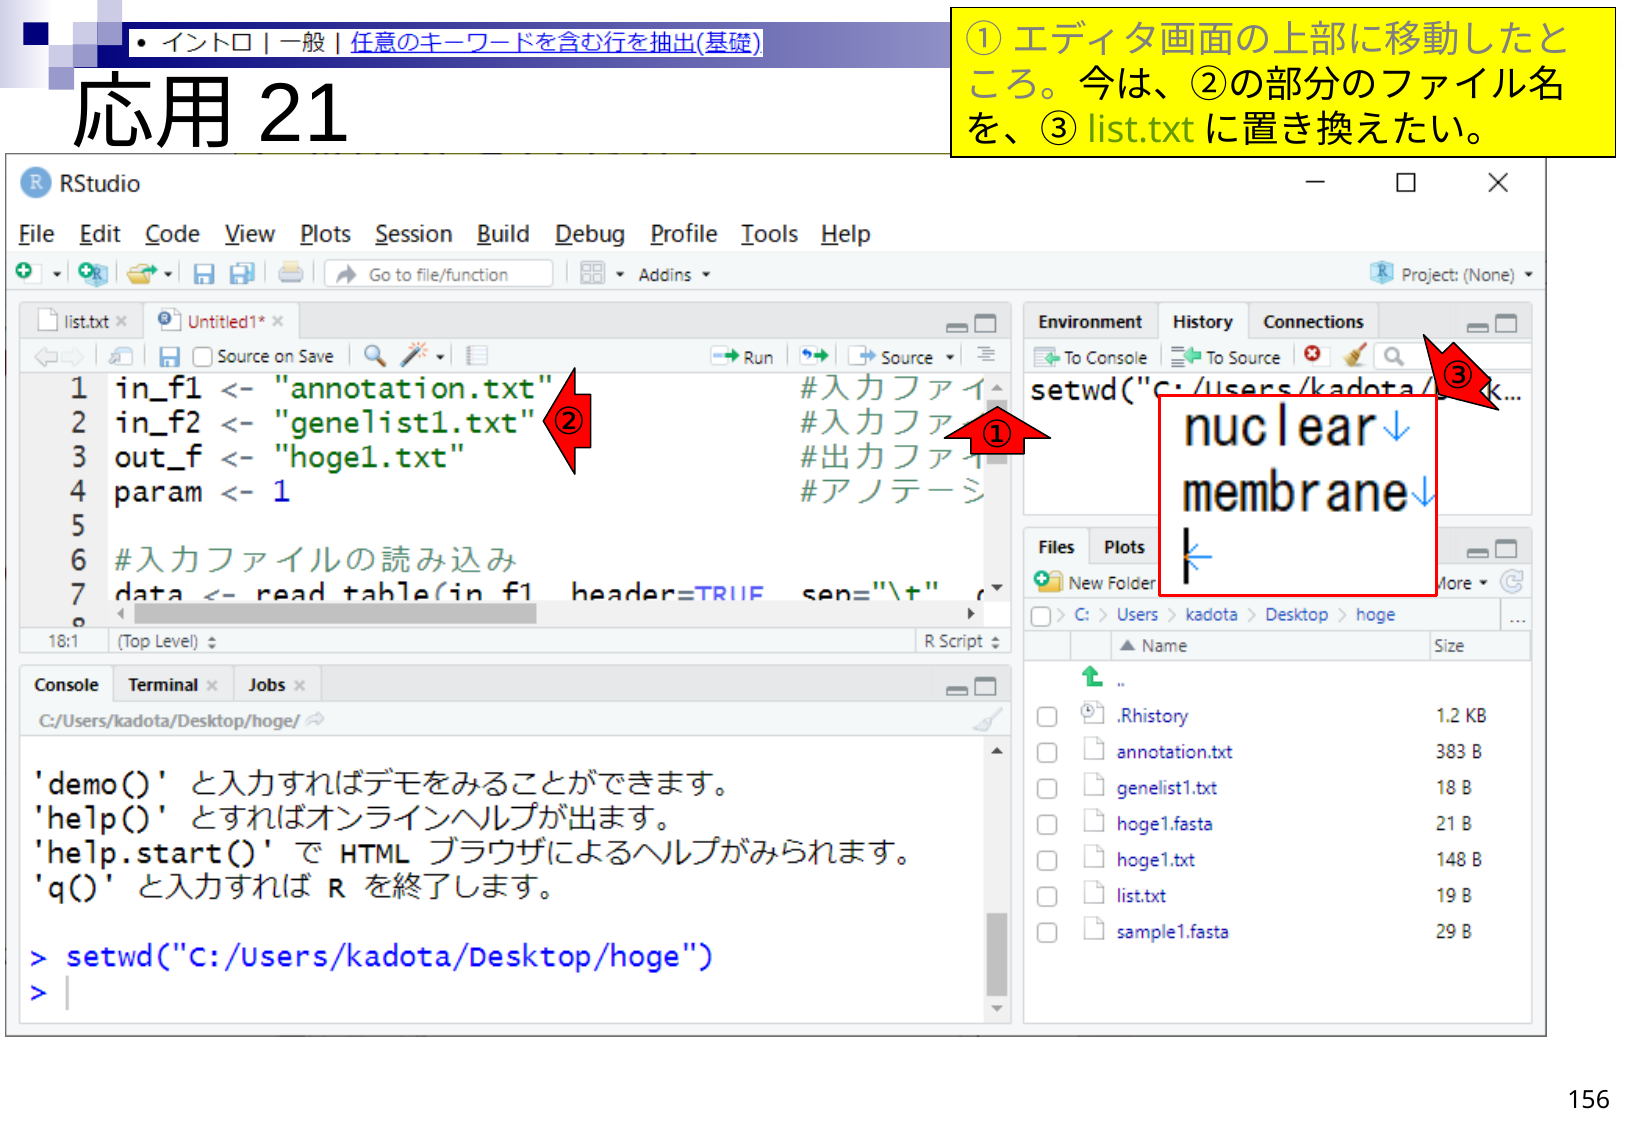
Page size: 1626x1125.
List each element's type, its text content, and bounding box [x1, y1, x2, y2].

picture [129, 29, 763, 58]
picture [5, 153, 1547, 1037]
title 応用21 [56, 30, 950, 151]
slide_number 156 [1245, 1049, 1625, 1125]
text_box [537, 367, 609, 475]
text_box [944, 402, 1051, 464]
text_box ①エディタ画面の上部に移動したところ。今は、②の部分のファイル名を、③list.txtに置き換えたい。 [950, 7, 1616, 158]
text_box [1423, 324, 1493, 432]
